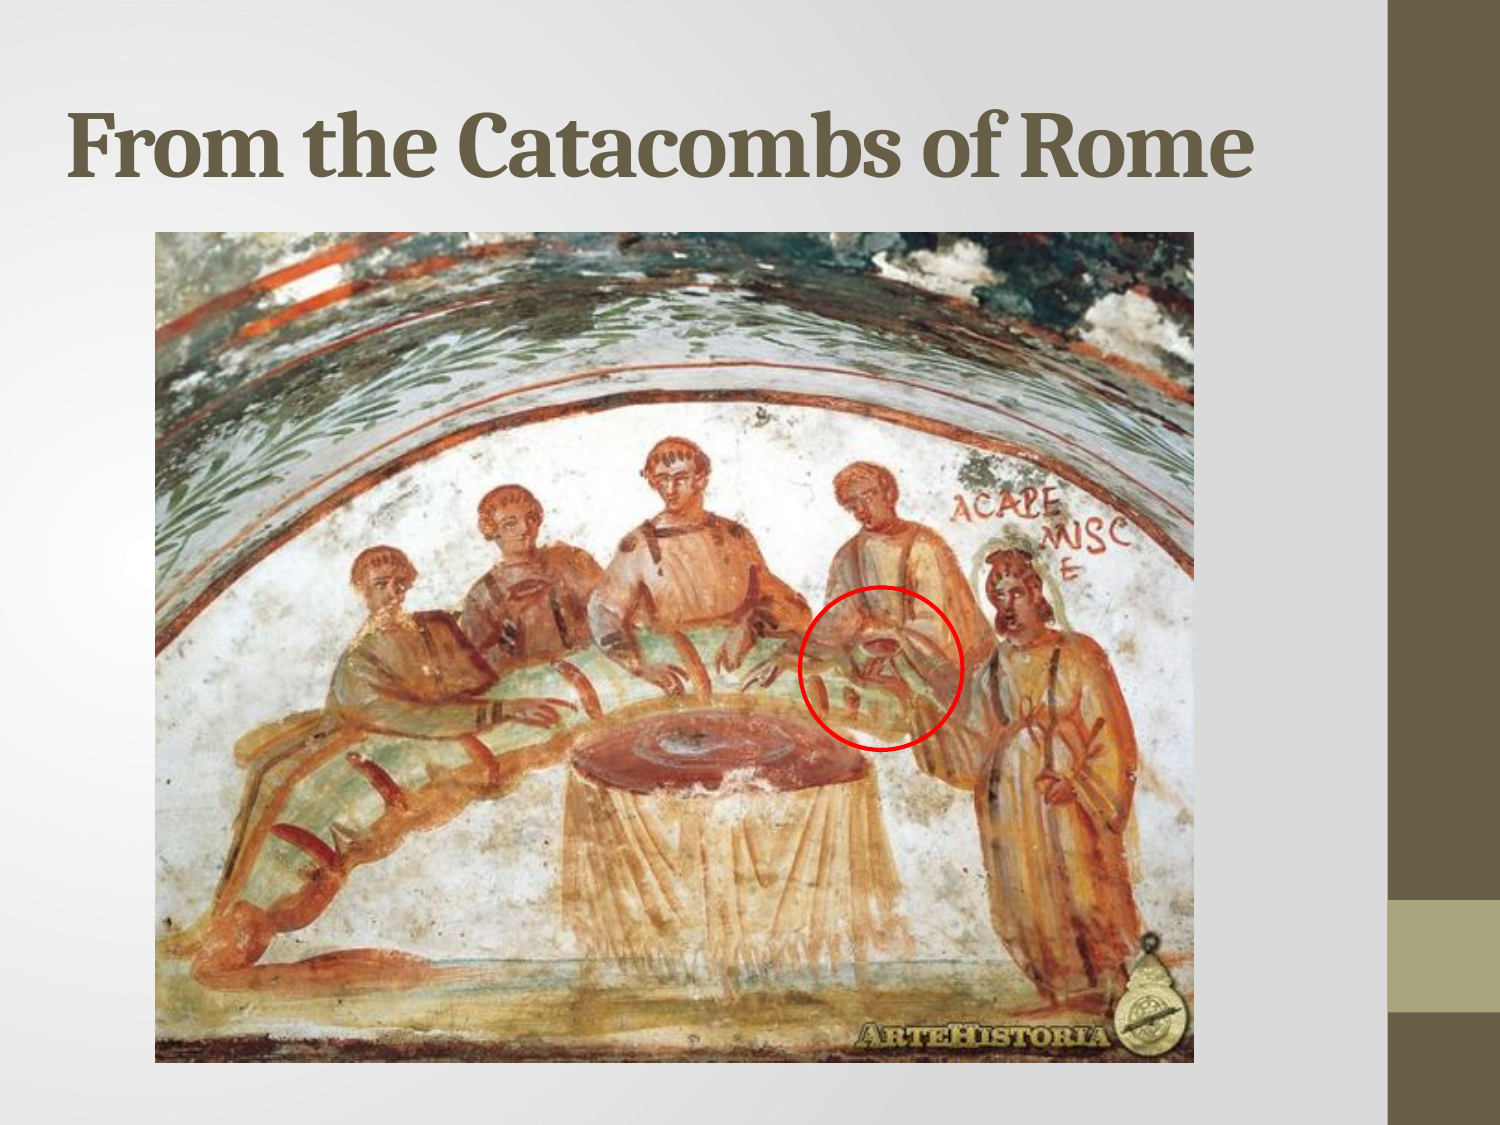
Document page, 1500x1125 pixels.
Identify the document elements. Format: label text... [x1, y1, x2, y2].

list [155, 231, 1194, 1063]
title From the Catacombs of Rome [50, 45, 1350, 233]
